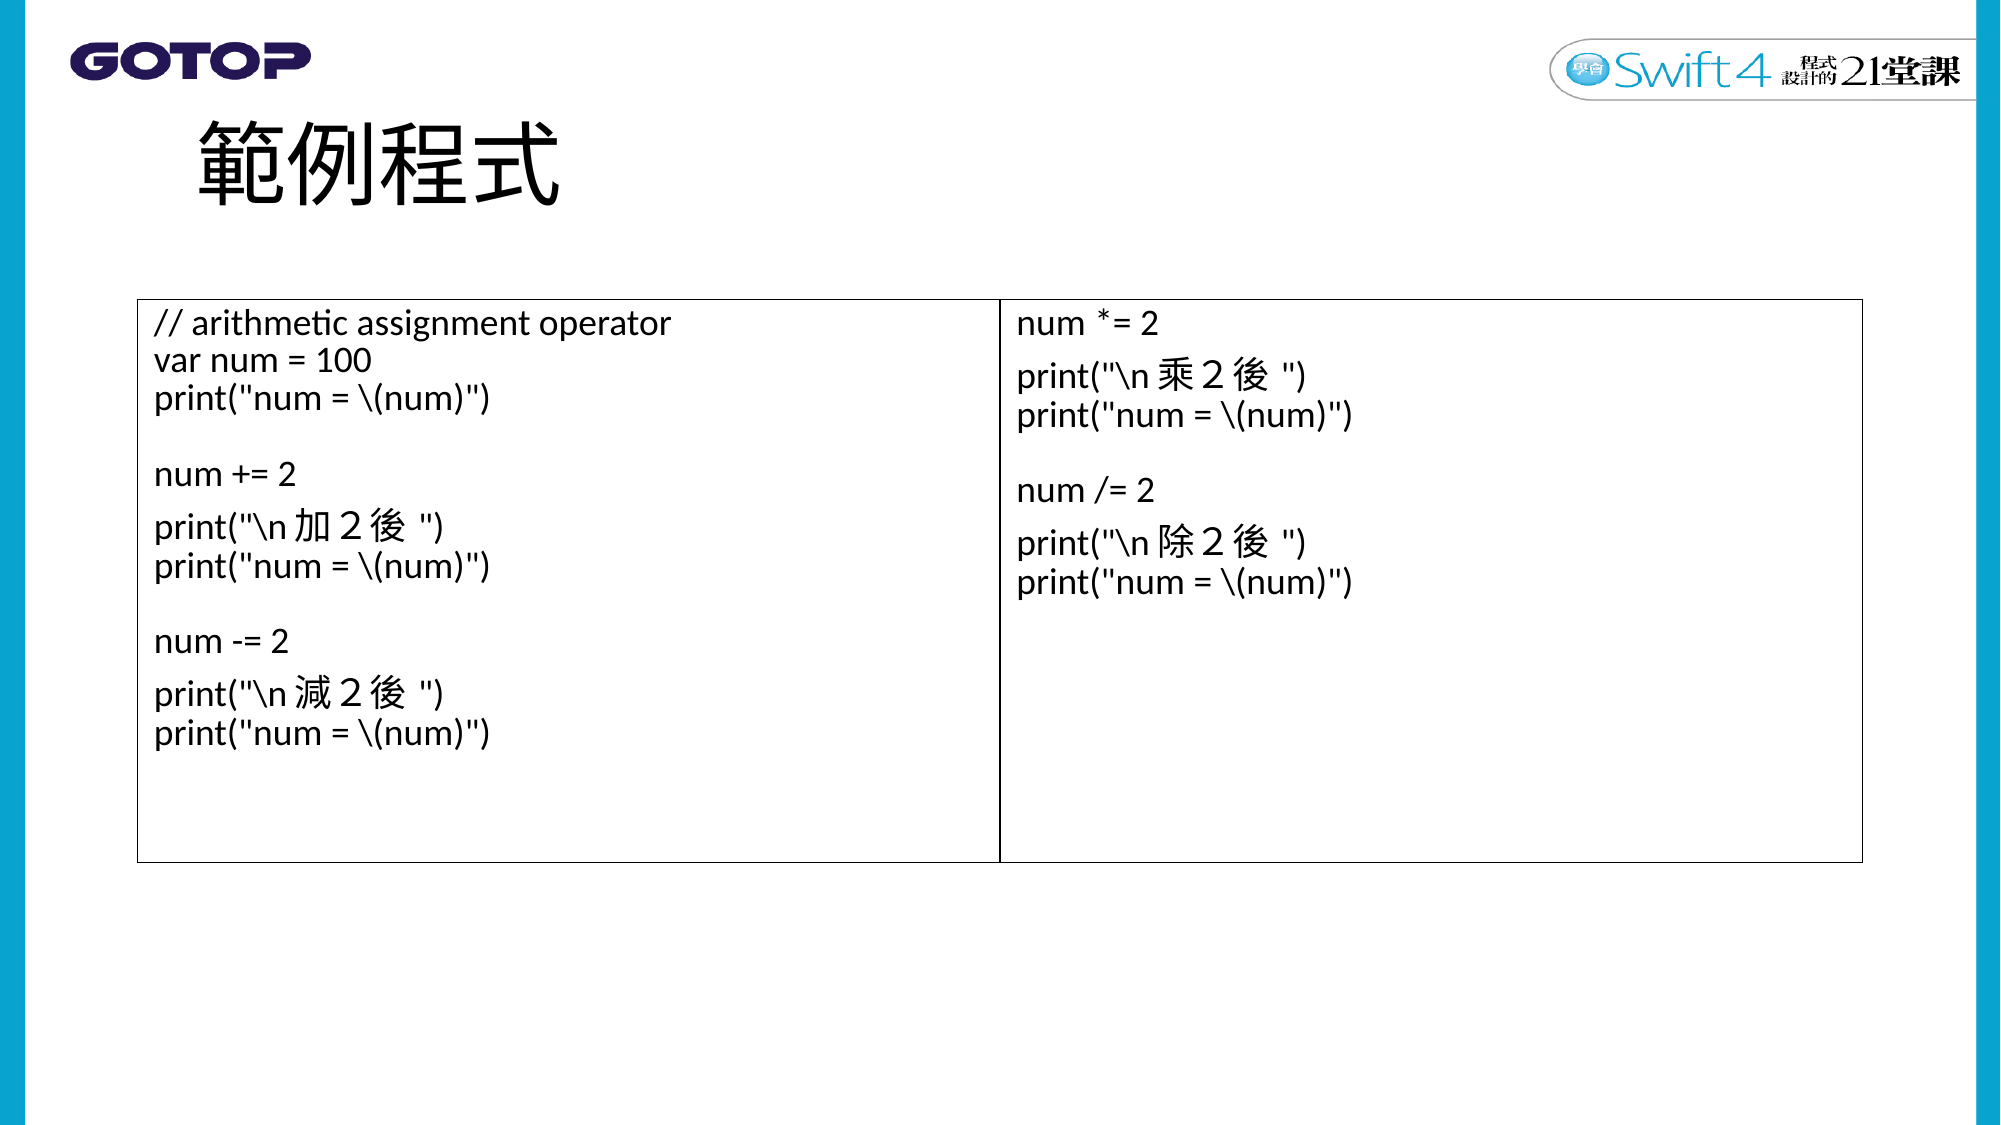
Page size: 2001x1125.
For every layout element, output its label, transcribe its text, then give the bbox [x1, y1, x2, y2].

picture [26, 0, 1976, 1125]
title 範例程式 [137, 59, 1863, 278]
table_header // arithmetic assignment operator var num = 100 print("num = \(num)") num += 2 print("\n加２後") print("num = \(num)") num -= 2 print("\n減２後") print("num = \(num)") [138, 300, 999, 862]
table_header num *= 2 print("\n乘２後") print("num = \(num)") num /= 2 print("\n除２後") print("num = \(num)") [1001, 300, 1862, 862]
